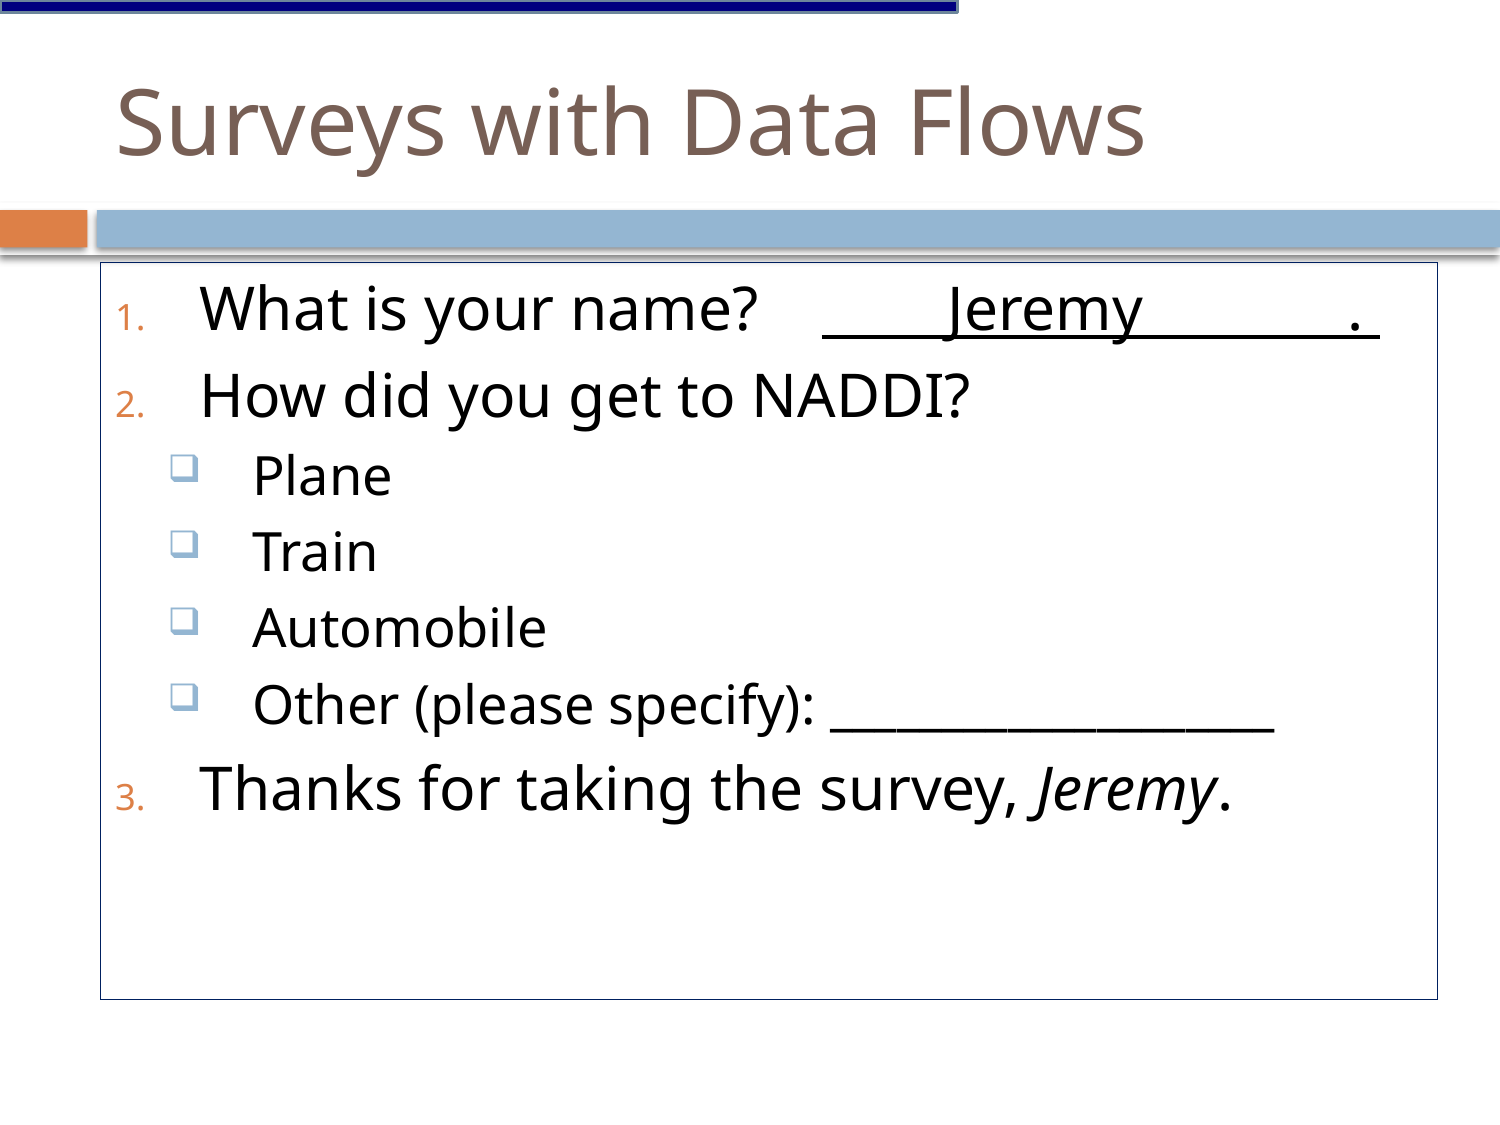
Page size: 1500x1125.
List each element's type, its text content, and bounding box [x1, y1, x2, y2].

text_box [0, 0, 959, 14]
list What is your name? Jeremy . How did you get to NADDI? Plane Train Automobile Other (please specify): ____________________ Thanks for taking the survey, Jeremy. [100, 262, 1438, 1000]
title Surveys with Data Flows [100, 37, 1438, 200]
